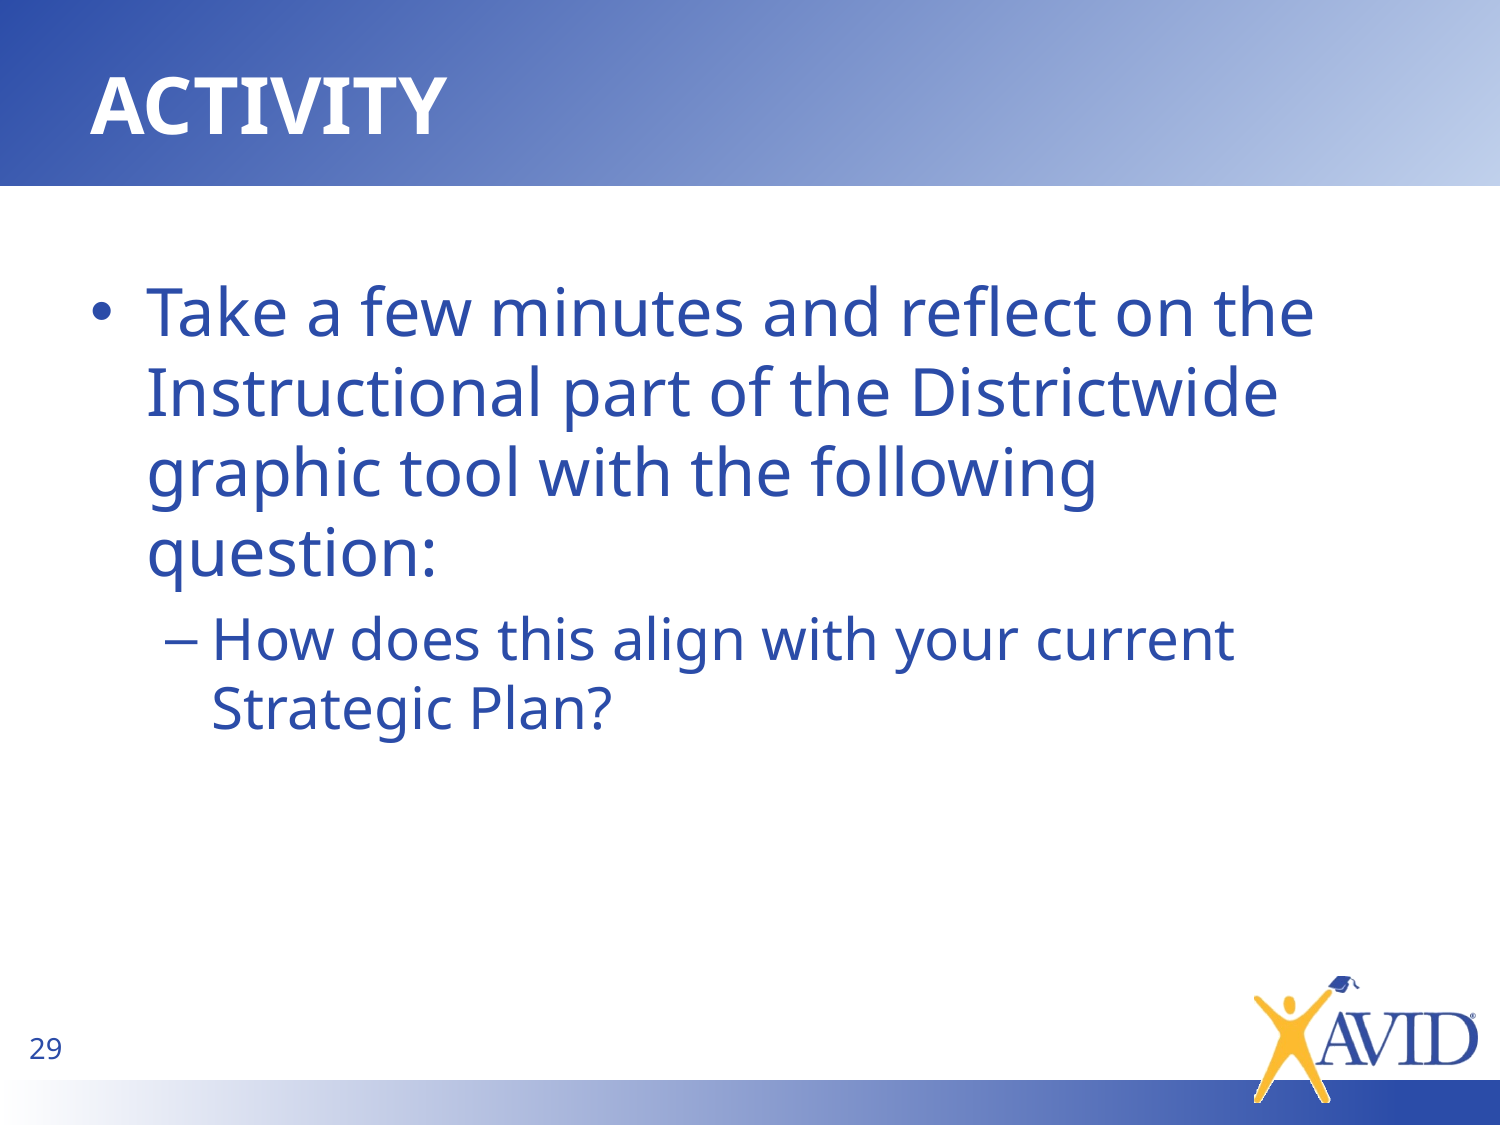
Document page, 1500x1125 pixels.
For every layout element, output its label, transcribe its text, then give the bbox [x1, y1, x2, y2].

picture [1254, 976, 1478, 1103]
list Take a few minutes and reflect on the Instructional part of the Districtwide graphic tool with the following question: How does this align with your current Strategic Plan? [75, 262, 1425, 1005]
title ACTIVITY [75, 45, 1425, 161]
slide_number 29 [14, 1020, 365, 1080]
